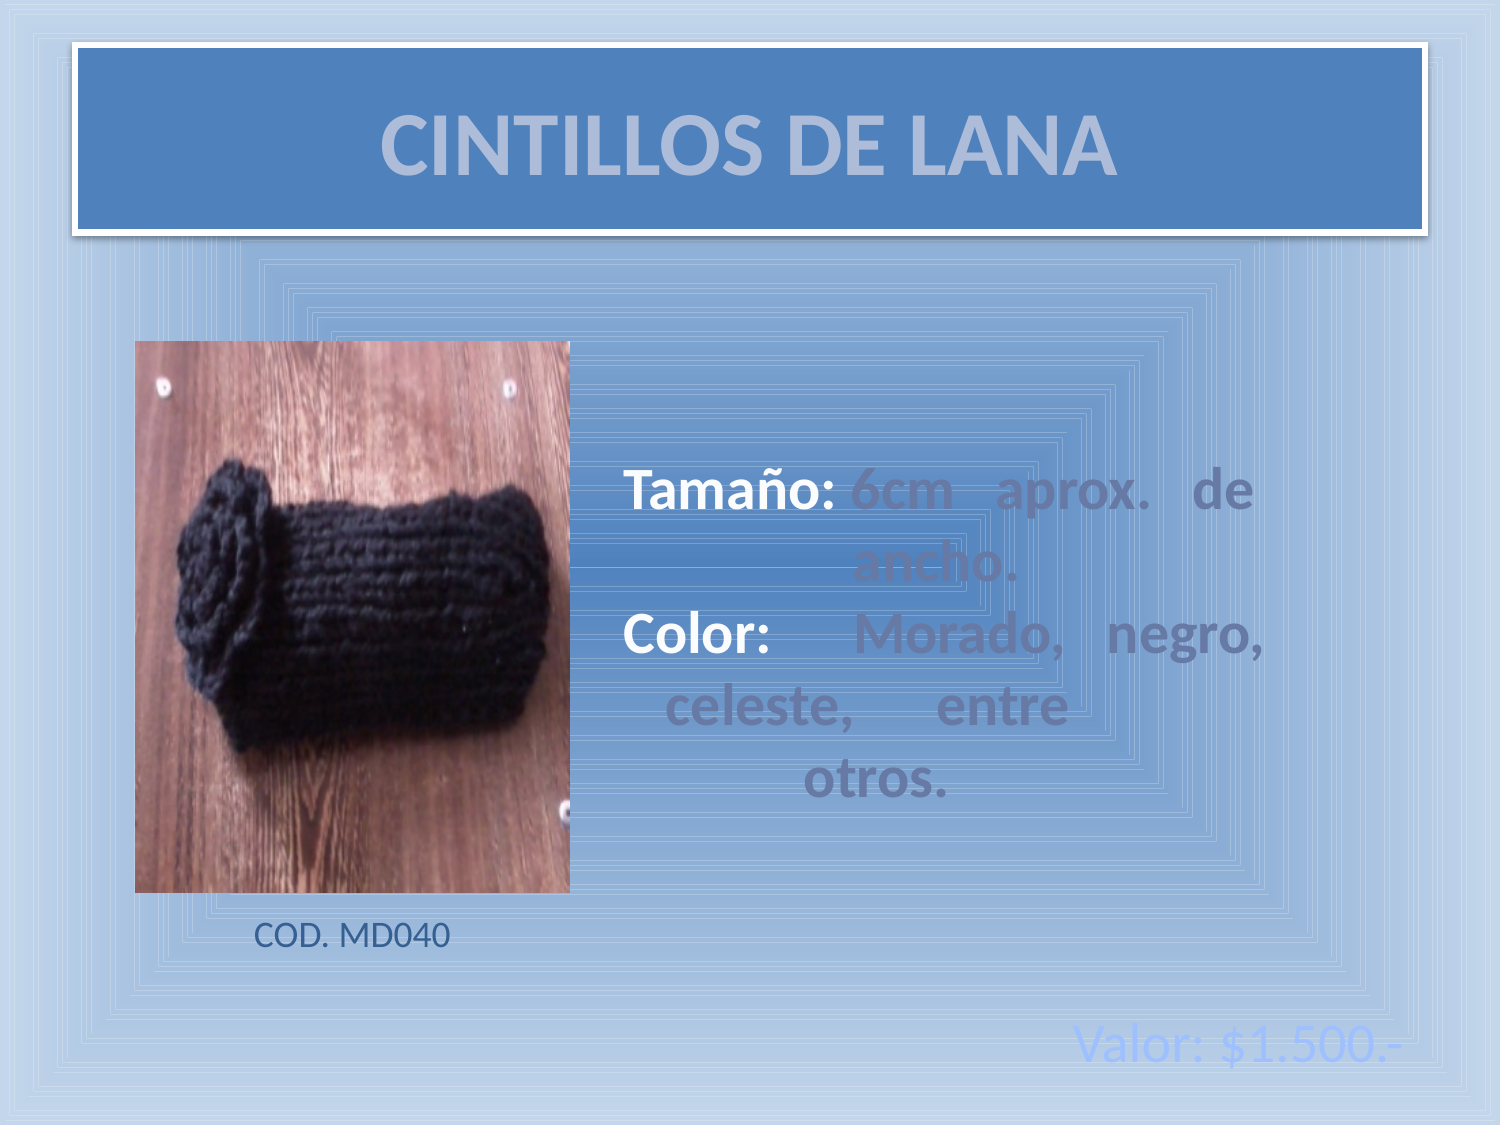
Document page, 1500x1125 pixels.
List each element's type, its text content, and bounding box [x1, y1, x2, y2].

picture [135, 341, 570, 893]
text_box COD. MD040 [135, 902, 570, 963]
text_box Valor: $1.500.- [1045, 998, 1436, 1082]
title CINTILLOS DE LANA [72, 42, 1428, 236]
list Tamaño: 6cm aprox. de ancho. Color: Morado, negro, celeste, entre otros. [608, 349, 1500, 1125]
